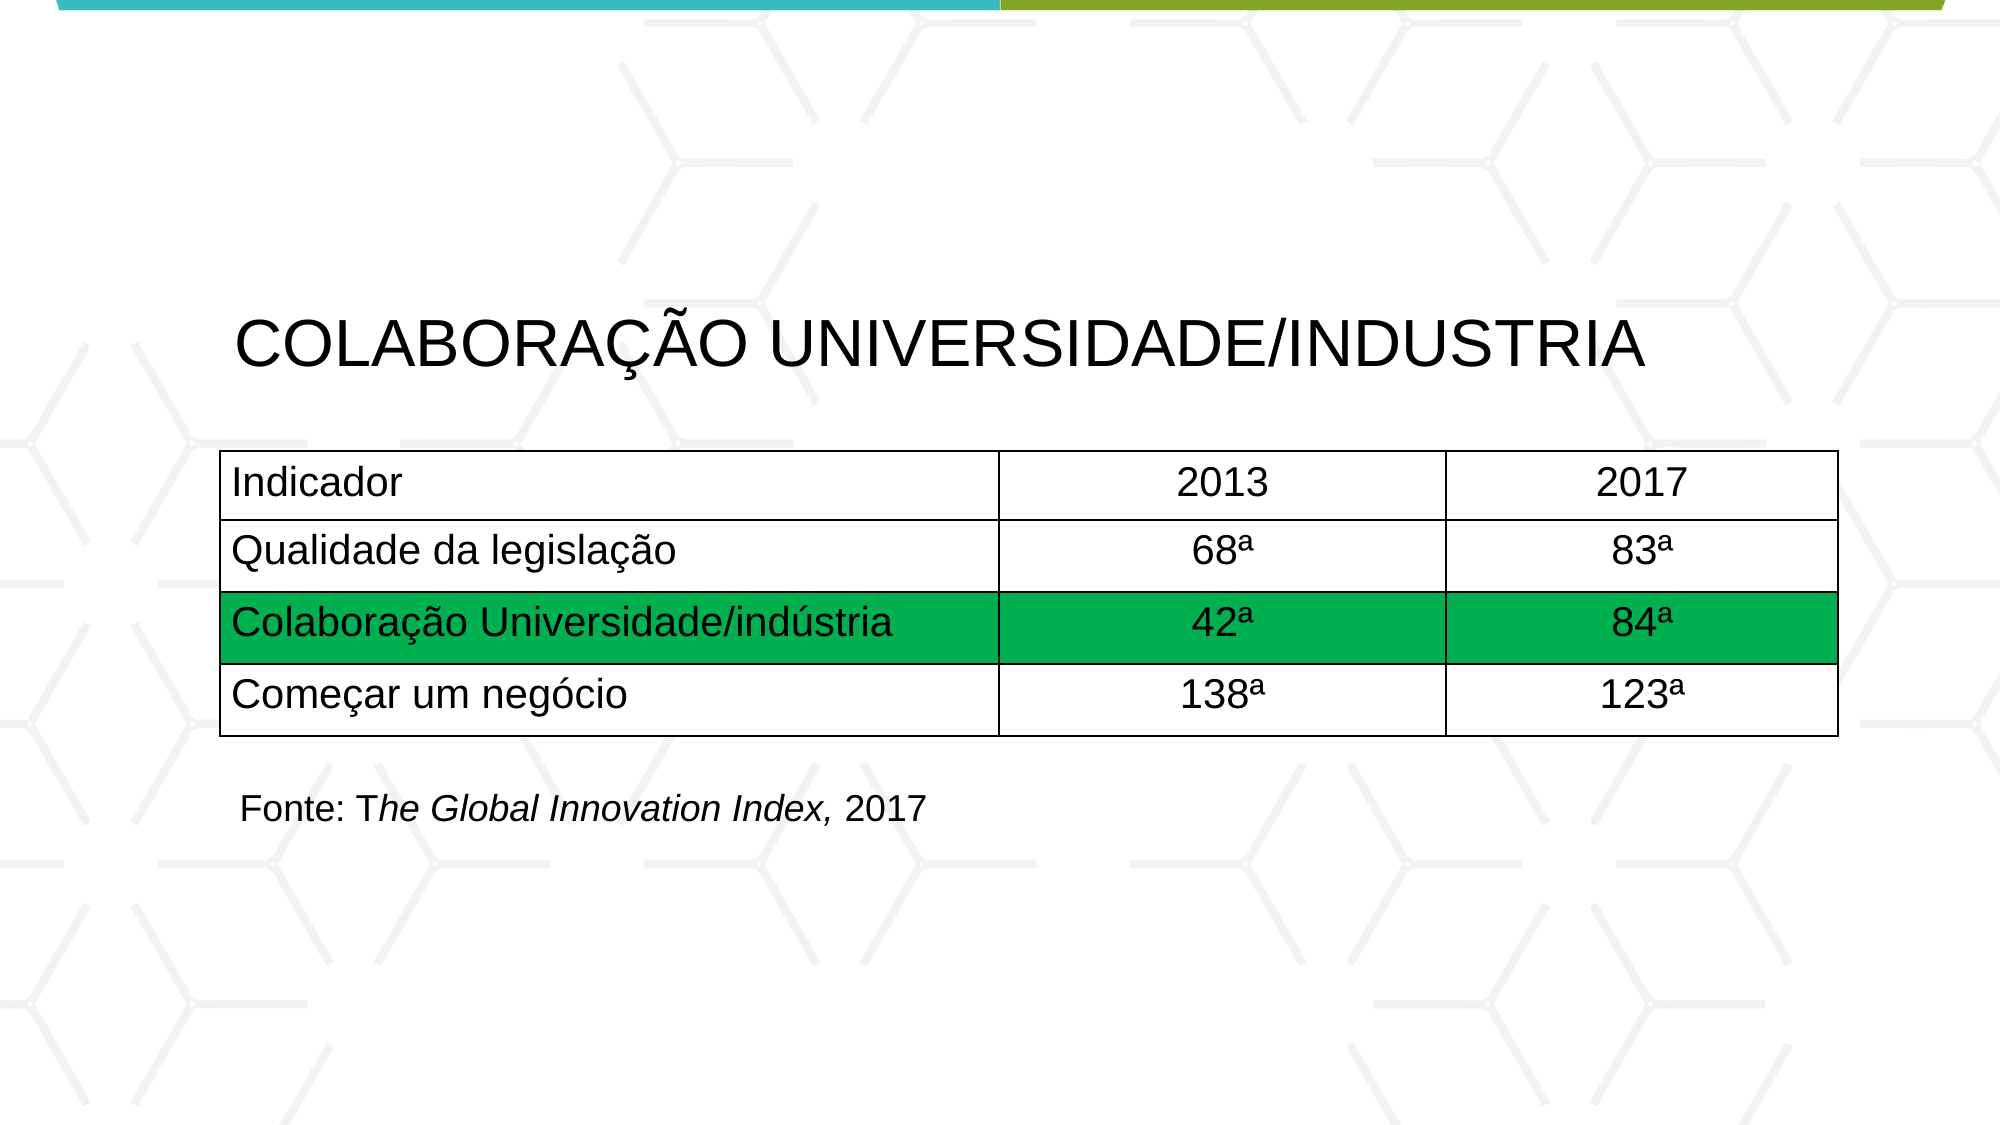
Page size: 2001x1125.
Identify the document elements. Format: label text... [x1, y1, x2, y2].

table_cell Começar um negócio [221, 665, 998, 735]
table_cell 68ª [1000, 521, 1445, 591]
text_box COLABORAÇÃO UNIVERSIDADE/INDUSTRIA [219, 280, 2000, 388]
picture [0, 0, 2000, 1125]
table_header 2017 [1447, 452, 1837, 519]
table_cell 138ª [1000, 665, 1445, 735]
table_cell 83ª [1447, 521, 1837, 591]
table_header Indicador [221, 452, 998, 519]
table_cell 42ª [1000, 593, 1445, 663]
table_cell Qualidade da legislação [221, 521, 998, 591]
text_box Fonte: The Global Innovation Index, 2017 [224, 776, 951, 837]
table_cell Colaboração Universidade/indústria [221, 593, 998, 663]
table_header 2013 [1000, 452, 1445, 519]
table_cell 123ª [1447, 665, 1837, 735]
table_cell 84ª [1447, 593, 1837, 663]
